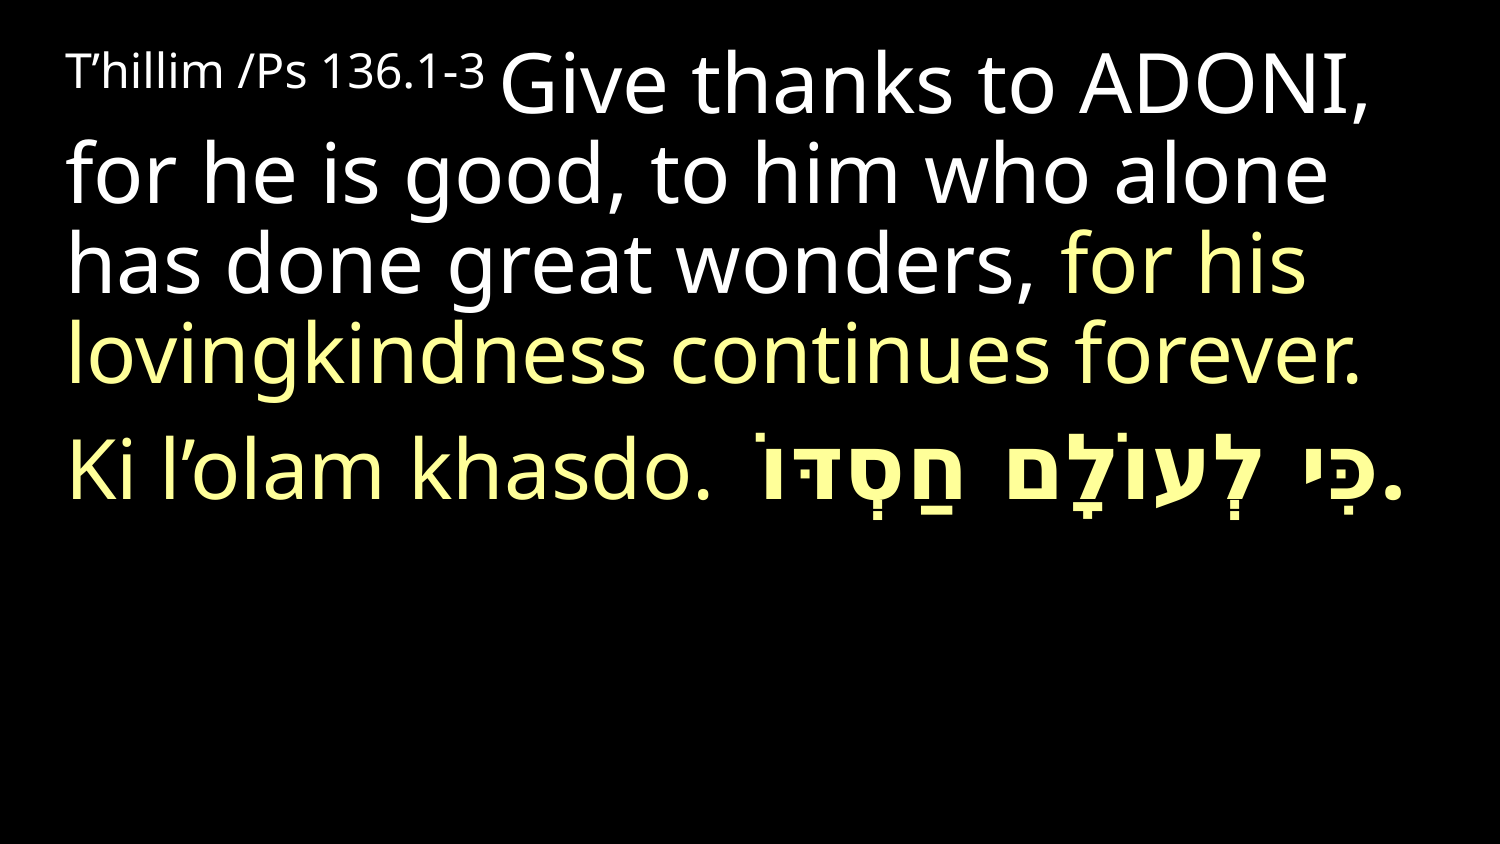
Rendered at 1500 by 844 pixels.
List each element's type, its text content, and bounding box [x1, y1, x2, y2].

subtitle T’hillim /Ps 136.1-3 Give thanks to Adoni, for he is good, to him who alone has done great wonders, for his lovingkindness continues forever. Ki l’olam khasdo. כִּי לְעוֹלָם חַסְדּוֹ. [50, 34, 1450, 797]
